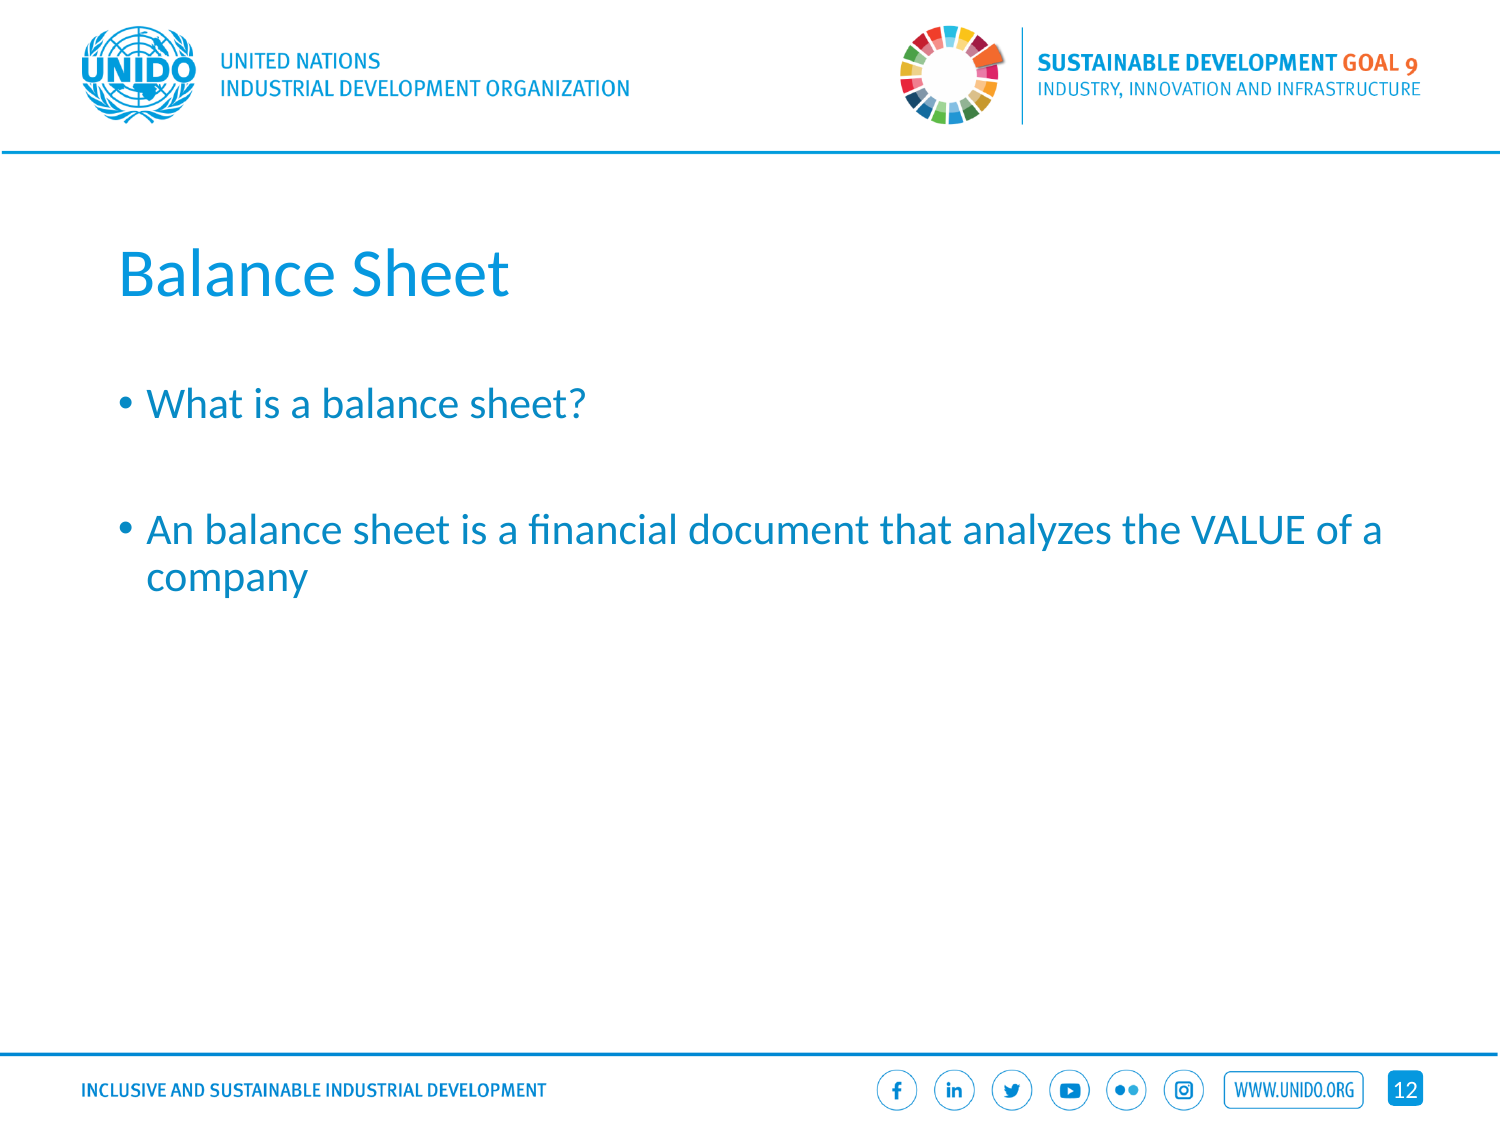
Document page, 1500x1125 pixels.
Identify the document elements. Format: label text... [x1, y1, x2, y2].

picture [0, 1048, 1500, 1122]
list What is a balance sheet? An balance sheet is a financial document that analyzes the VALUE of a company [103, 373, 1400, 1001]
title Balance Sheet [103, 184, 1400, 365]
picture [0, 0, 1500, 158]
